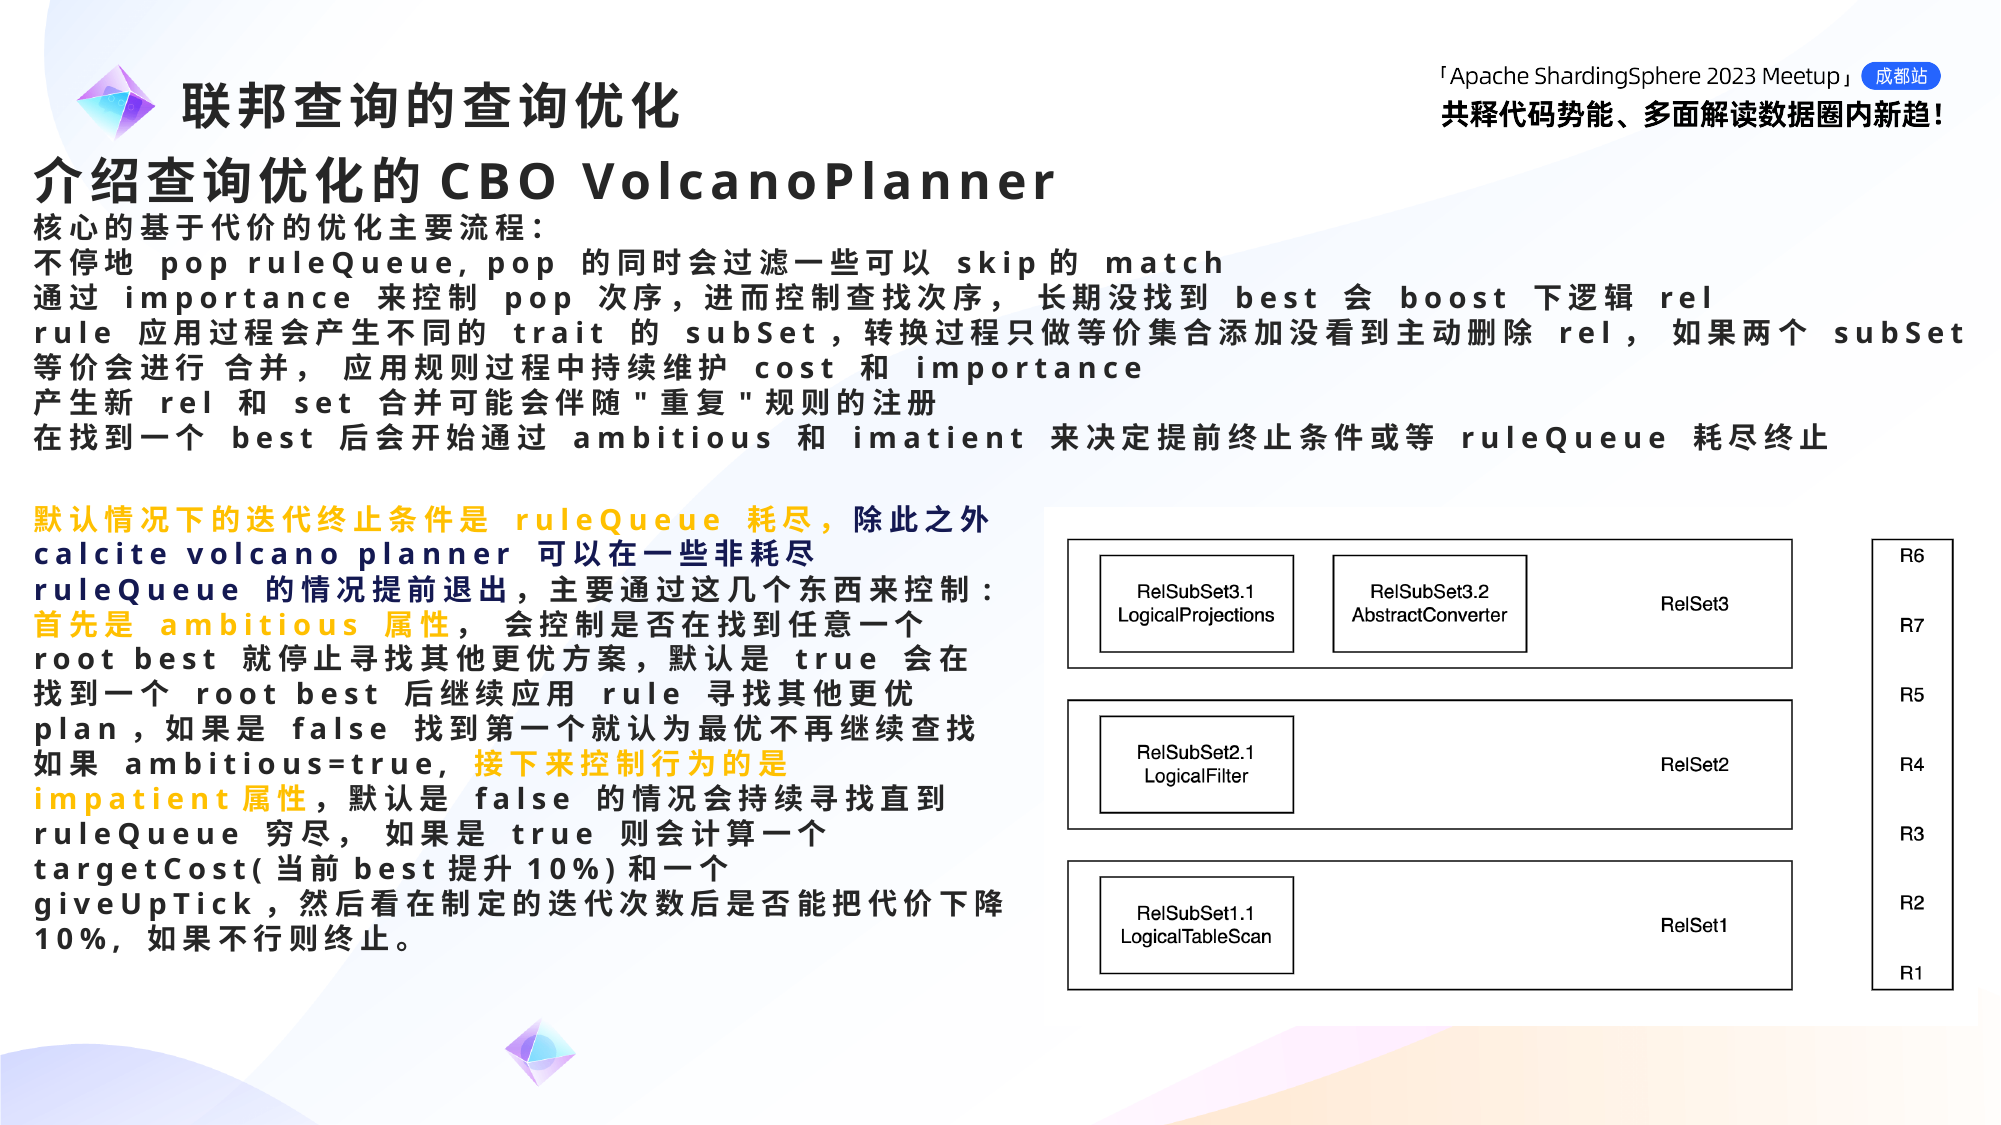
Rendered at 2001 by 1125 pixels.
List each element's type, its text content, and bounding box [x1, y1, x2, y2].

text_box 默认情况下的迭代终止条件是 ruleQueue 耗尽，除此之外 calcite volcano planner 可以在一些非耗尽 ruleQueue 的情况提前退出，主要通过这几个东西来控制: 首先是 ambitious 属性， 会控制是否在找到任意一个root best 就停止寻找其他更优方案，默认是 true 会在找到一个 root best 后继续应用 rule 寻找其他更优 plan，如果是 false 找到第一个就认为最优不再继续查找 如果 ambitious=true, 接下来控制行为的是 impatient属性，默认是 false 的情况会持续寻找直到 ruleQueue 穷尽， 如果是 true 则会计算一个 targetCost(当前best提升10%)和一个giveUpTick，然后看在制定的迭代次数后是否能把代价下降10%, 如果不行则终止。 [19, 458, 1020, 963]
text_box 介绍查询优化的CBO VolcanoPlanner 核心的基于代价的优化主要流程： 不停地 pop ruleQueue, pop 的同时会过滤一些可以 skip的 match 通过 importance 来控制 pop 次序，进而控制查找次序， 长期没找到 best 会 boost 下逻辑 rel rule 应用过程会产生不同的 trait 的 subSet，转换过程只做等价集合添加没看到主动删除 rel， 如果两个 subSet 等价会进行 合并， 应用规则过程中持续维护 cost 和 importance 产生新 rel 和 set 合并可能会伴随"重复"规则的注册 在找到一个 best 后会开始通过 ambitious 和 imatient 来决定提前终止条件或等 ruleQueue 耗尽终止 [19, 142, 2000, 522]
picture [0, 0, 2000, 1125]
text_box 联邦查询的查询优化 [166, 66, 1554, 142]
